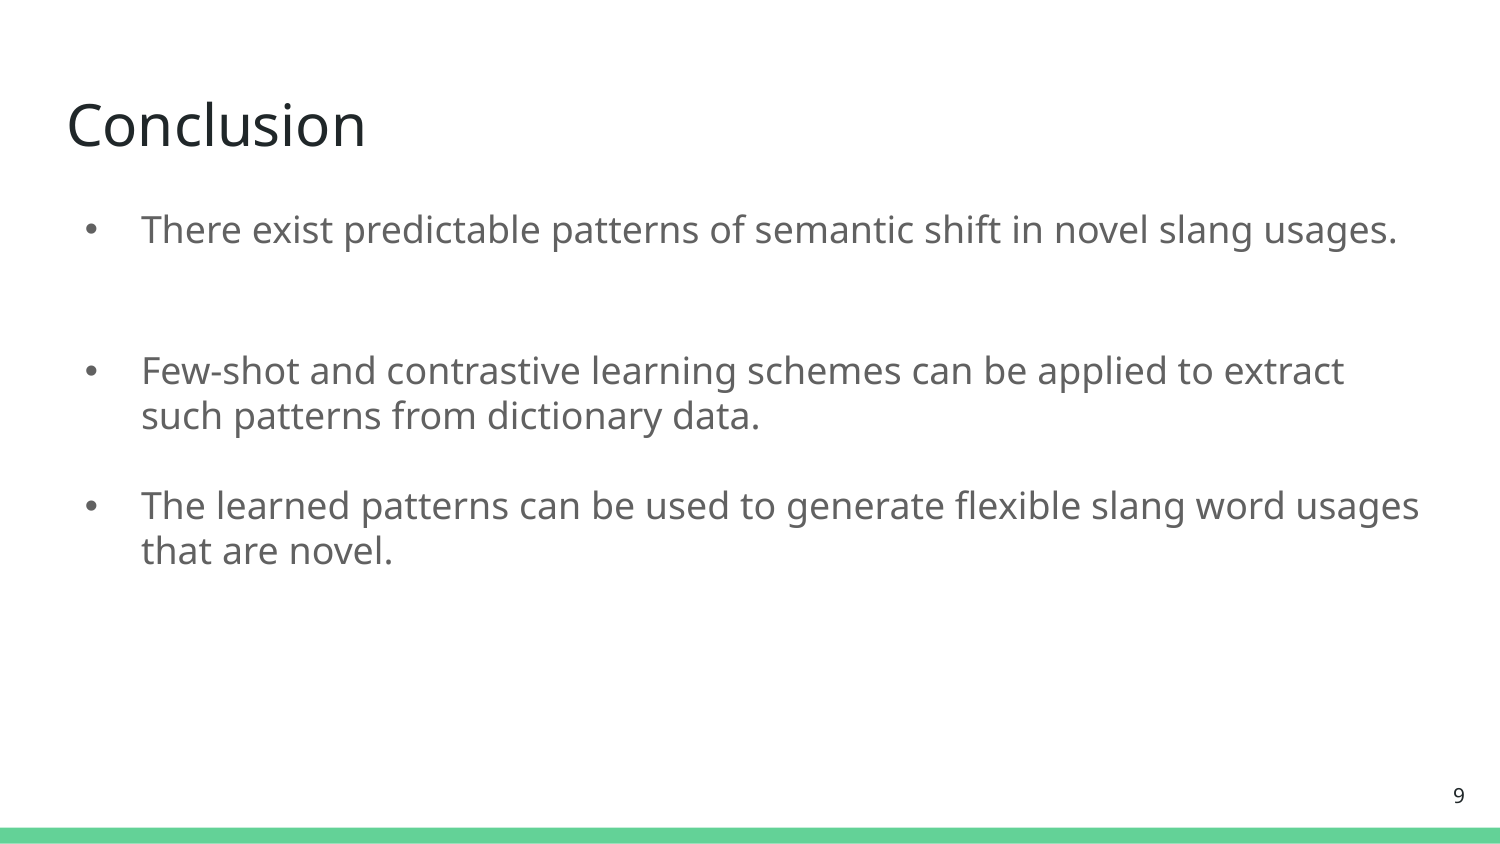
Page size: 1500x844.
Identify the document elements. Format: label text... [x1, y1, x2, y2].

list There exist predictable patterns of semantic shift in novel slang usages. Few-shot and contrastive learning schemes can be applied to extract such patterns from dictionary data. The learned patterns can be used to generate flexible slang word usages that are novel. [51, 190, 1449, 795]
slide_number 9 [1389, 764, 1480, 830]
title Conclusion [51, 72, 1449, 167]
